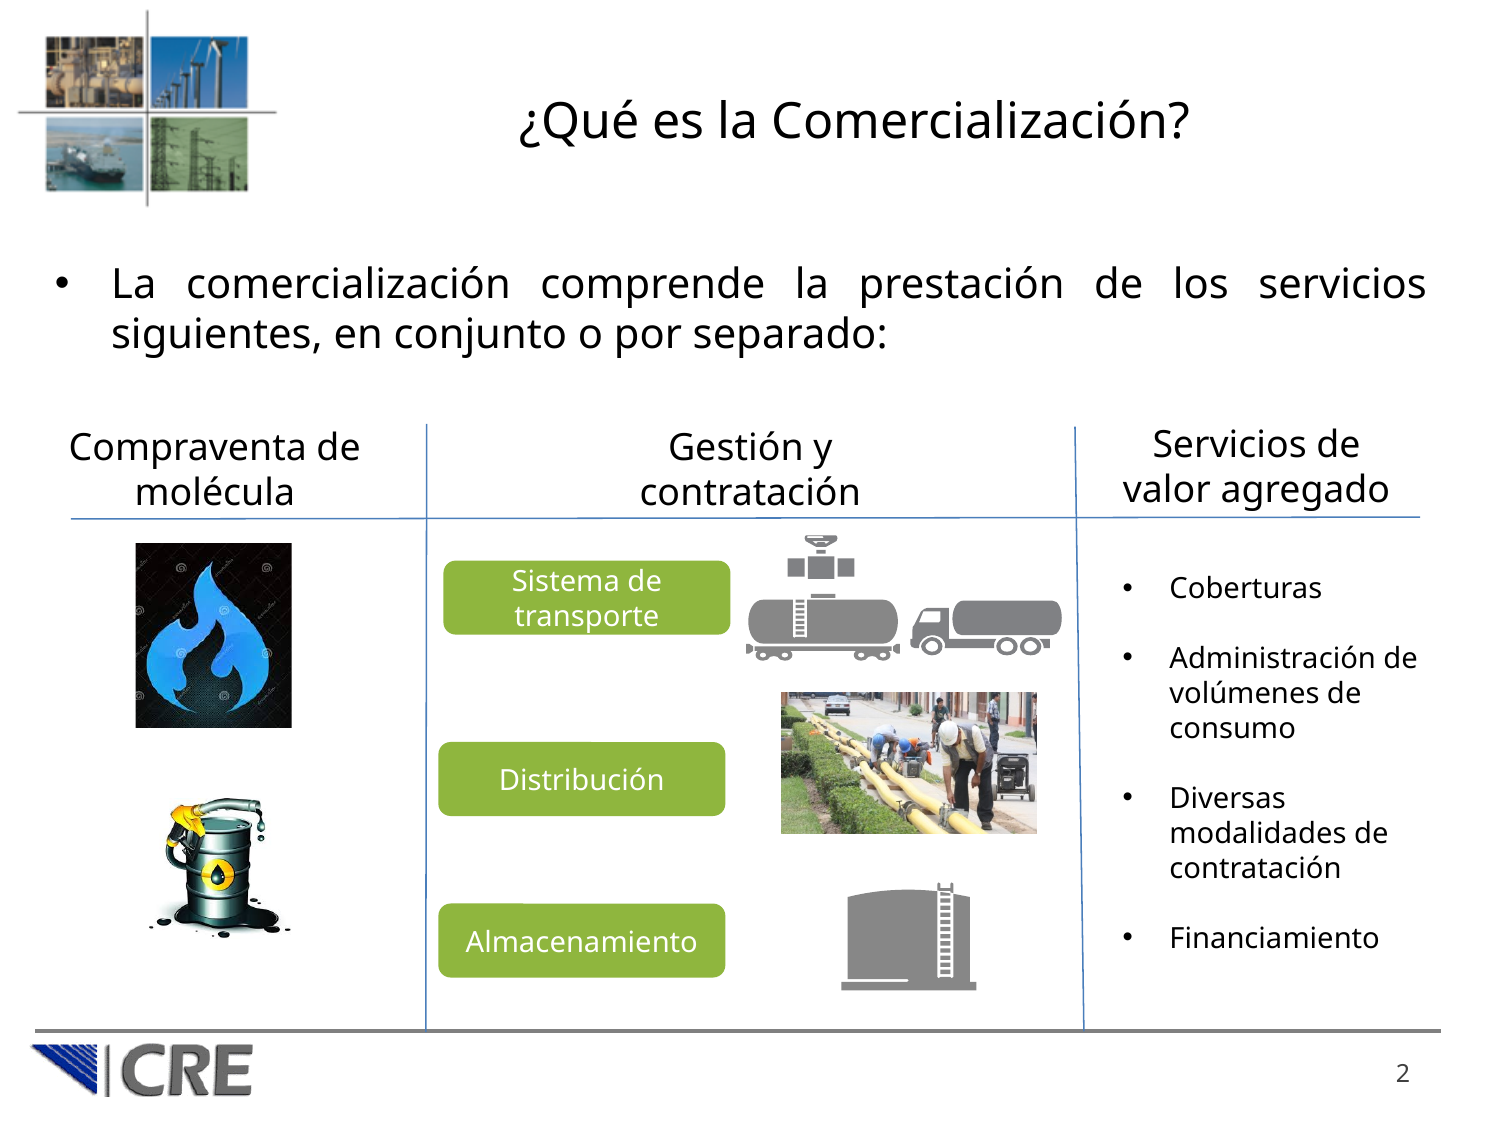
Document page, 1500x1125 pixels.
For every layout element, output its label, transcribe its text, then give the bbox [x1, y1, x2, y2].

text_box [1074, 426, 1085, 515]
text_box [70, 516, 1421, 520]
picture [781, 691, 1038, 835]
slide_number 2 [1074, 1042, 1425, 1103]
text_box Distribución [436, 739, 728, 819]
picture [135, 543, 292, 729]
text_box Sistema de transporte [441, 558, 733, 637]
text_box [952, 600, 1062, 636]
text_box [746, 643, 892, 661]
text_box [1019, 637, 1050, 656]
text_box [748, 599, 898, 644]
text_box [910, 607, 997, 656]
text_box [996, 637, 1018, 656]
text_box [810, 593, 836, 598]
picture [149, 798, 292, 940]
picture [0, 0, 296, 219]
text_box [841, 882, 977, 991]
text_box La comercialización comprende la prestación de los servicios siguientes, en conjunto o por separado: [40, 249, 1443, 371]
text_box Gestión y contratación [586, 415, 914, 515]
text_box Almacenamiento [436, 901, 728, 980]
picture [23, 1042, 253, 1097]
text_box ¿Qué es la Comercialización? [278, 21, 1432, 218]
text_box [1074, 529, 1085, 1032]
text_box Coberturas Administración de volúmenes de consumo Diversas modalidades de contratación Financiamiento [1107, 562, 1435, 962]
text_box Servicios de valor agregado [1093, 412, 1421, 516]
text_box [787, 534, 855, 580]
text_box [893, 643, 900, 654]
text_box Compraventa de molécula [51, 415, 379, 521]
